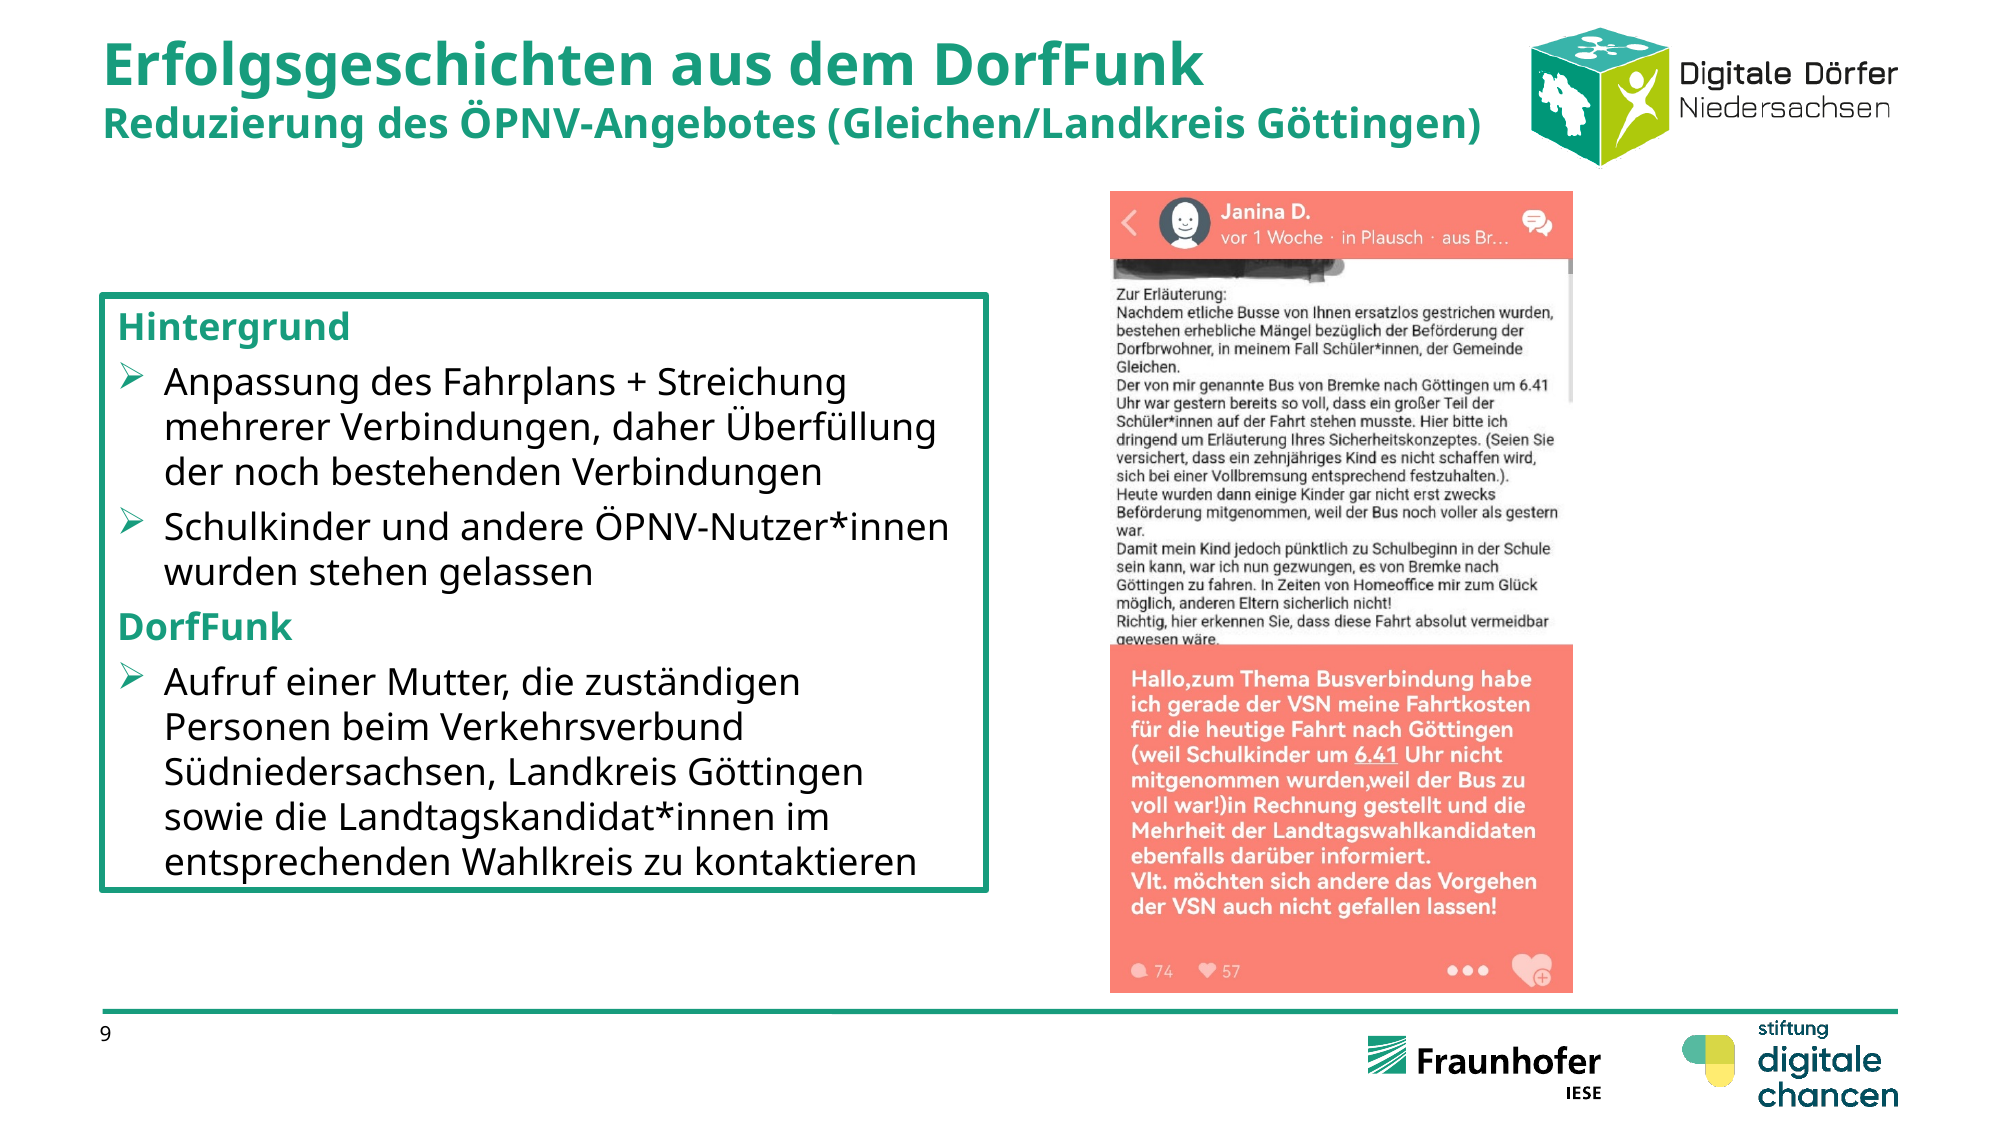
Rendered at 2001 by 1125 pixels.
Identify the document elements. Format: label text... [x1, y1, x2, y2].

picture [1529, 26, 1898, 169]
text_box Hintergrund Anpassung des Fahrplans + Streichung mehrerer Verbindungen, daher Überfüllung der noch bestehenden Verbindungen Schulkinder und andere ÖPNV-Nutzer*innen wurden stehen gelassen DorfFunk Aufruf einer Mutter, die zuständigen Personen beim Verkehrsverbund Südniedersachsen, Landkreis Göttingen sowie die Landtagskandidat*innen im entsprechenden Wahlkreis zu kontaktieren [102, 295, 987, 891]
picture [1682, 1020, 1898, 1107]
picture [1110, 191, 1573, 994]
text_box Erfolgsgeschichten aus dem DorfFunk Reduzierung des ÖPNV-Angebotes (Gleichen/Landkreis Göttingen) [102, 27, 1606, 148]
